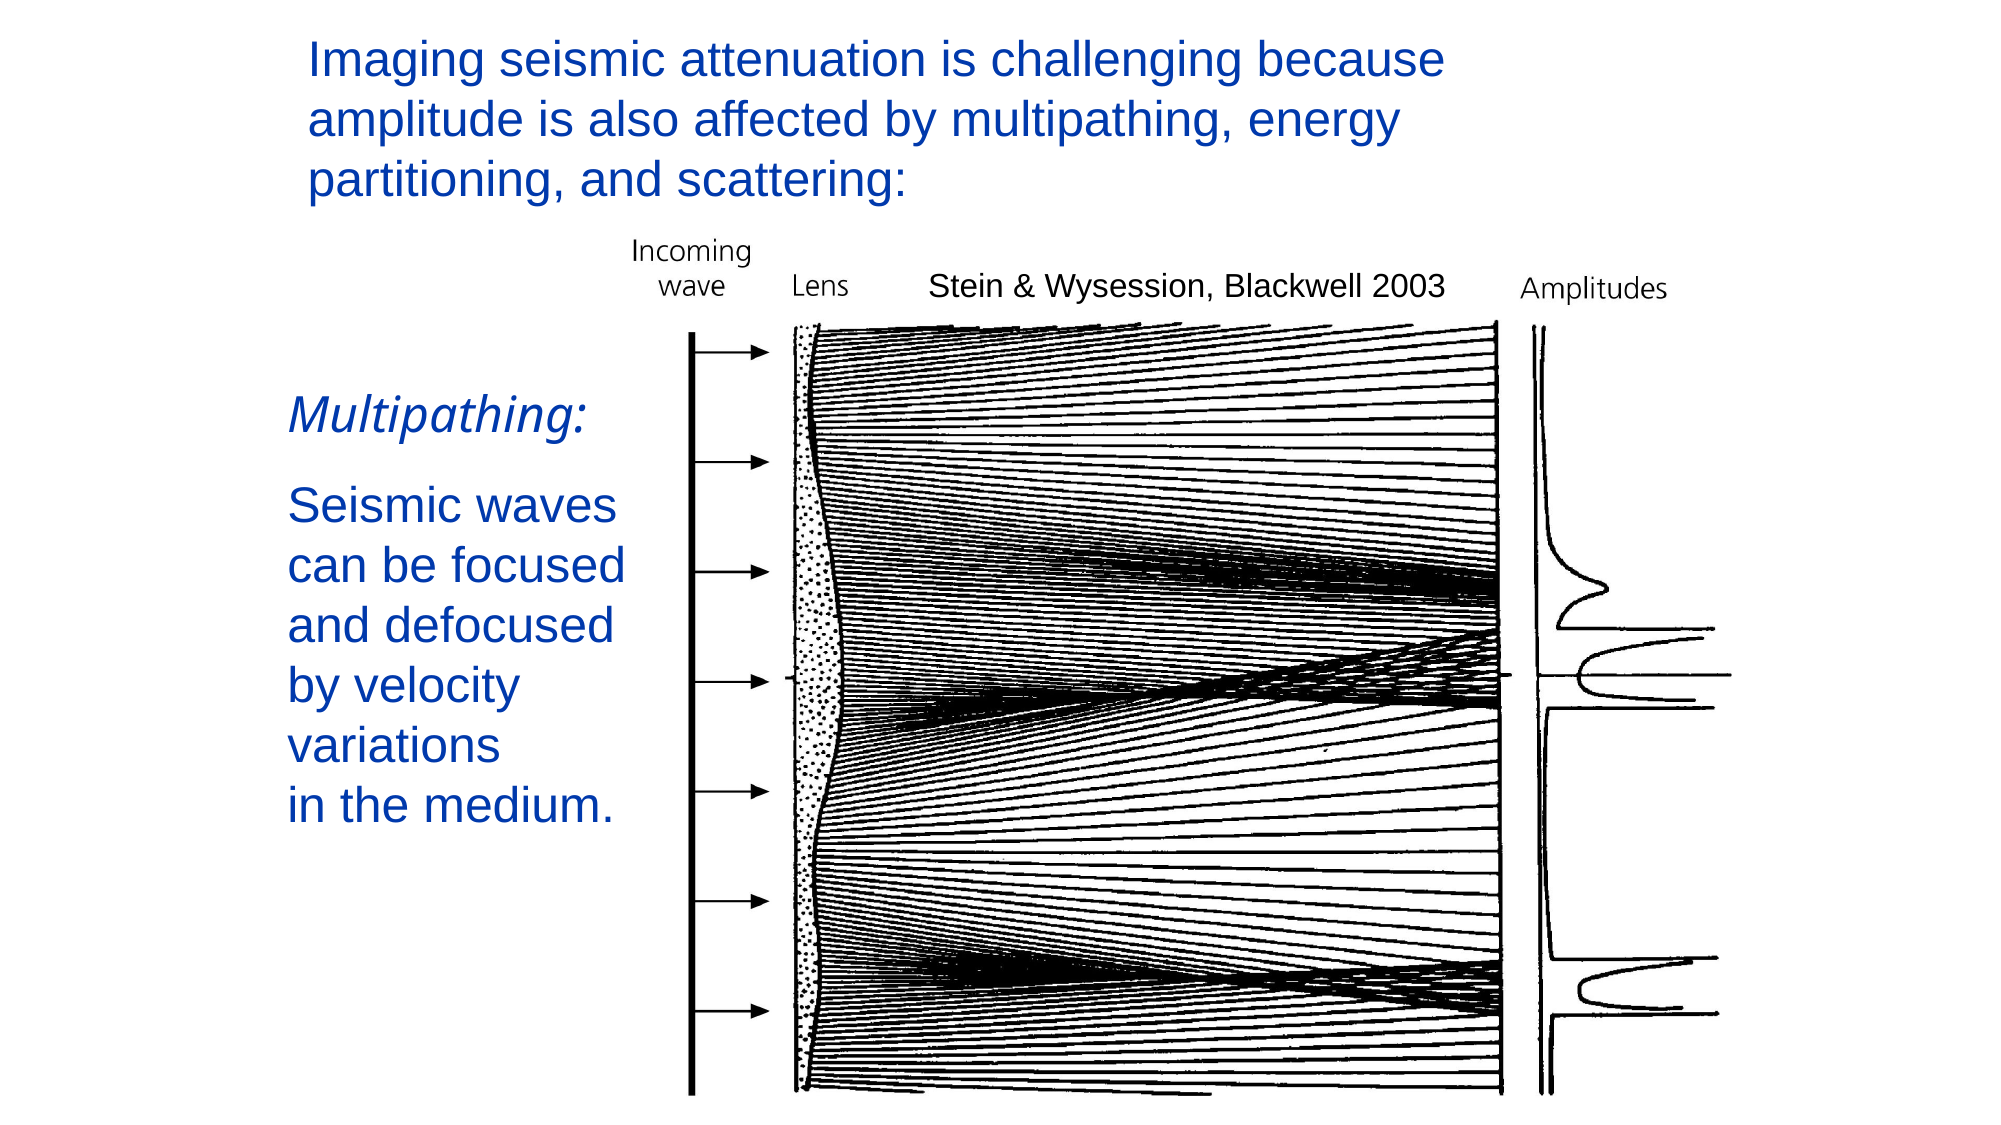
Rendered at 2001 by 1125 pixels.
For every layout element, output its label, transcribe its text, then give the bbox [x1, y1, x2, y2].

text_box Multipathing: Seismic waves can be focused and defocused by velocity variations in the medium. [272, 375, 623, 841]
text_box Imaging seismic attenuation is challenging because amplitude is also affected by multipathing, energy partitioning, and scattering: [293, 18, 1462, 214]
picture [623, 235, 1744, 1106]
